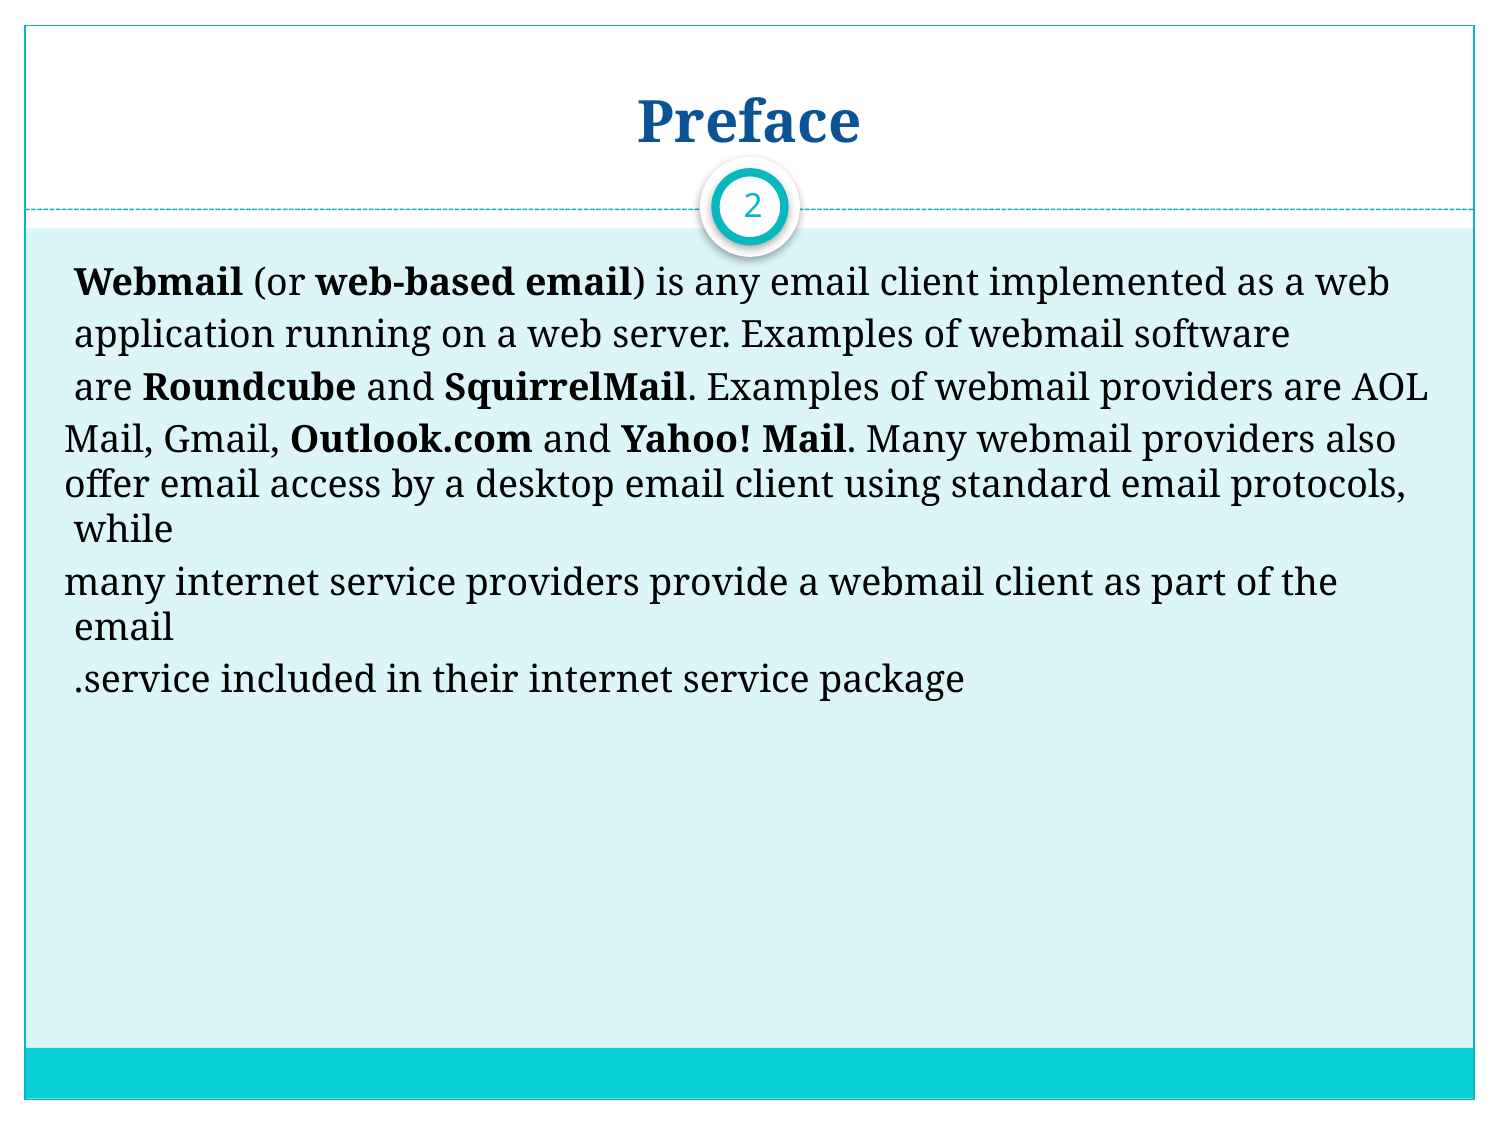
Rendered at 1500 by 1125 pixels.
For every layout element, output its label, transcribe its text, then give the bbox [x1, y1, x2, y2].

slide_number 2 [715, 168, 791, 241]
list Webmail (or web-based email) is any email client implemented as a web application running on a web server. Examples of webmail software are Roundcube and SquirrelMail. Examples of webmail providers are AOL Mail, Gmail, Outlook.com and Yahoo! Mail. Many webmail providers also offer email access by a desktop email client using standard email protocols, while many internet service providers provide a webmail client as part of the email service included in their internet service package. [49, 250, 1445, 1001]
title Preface [49, 37, 1450, 162]
